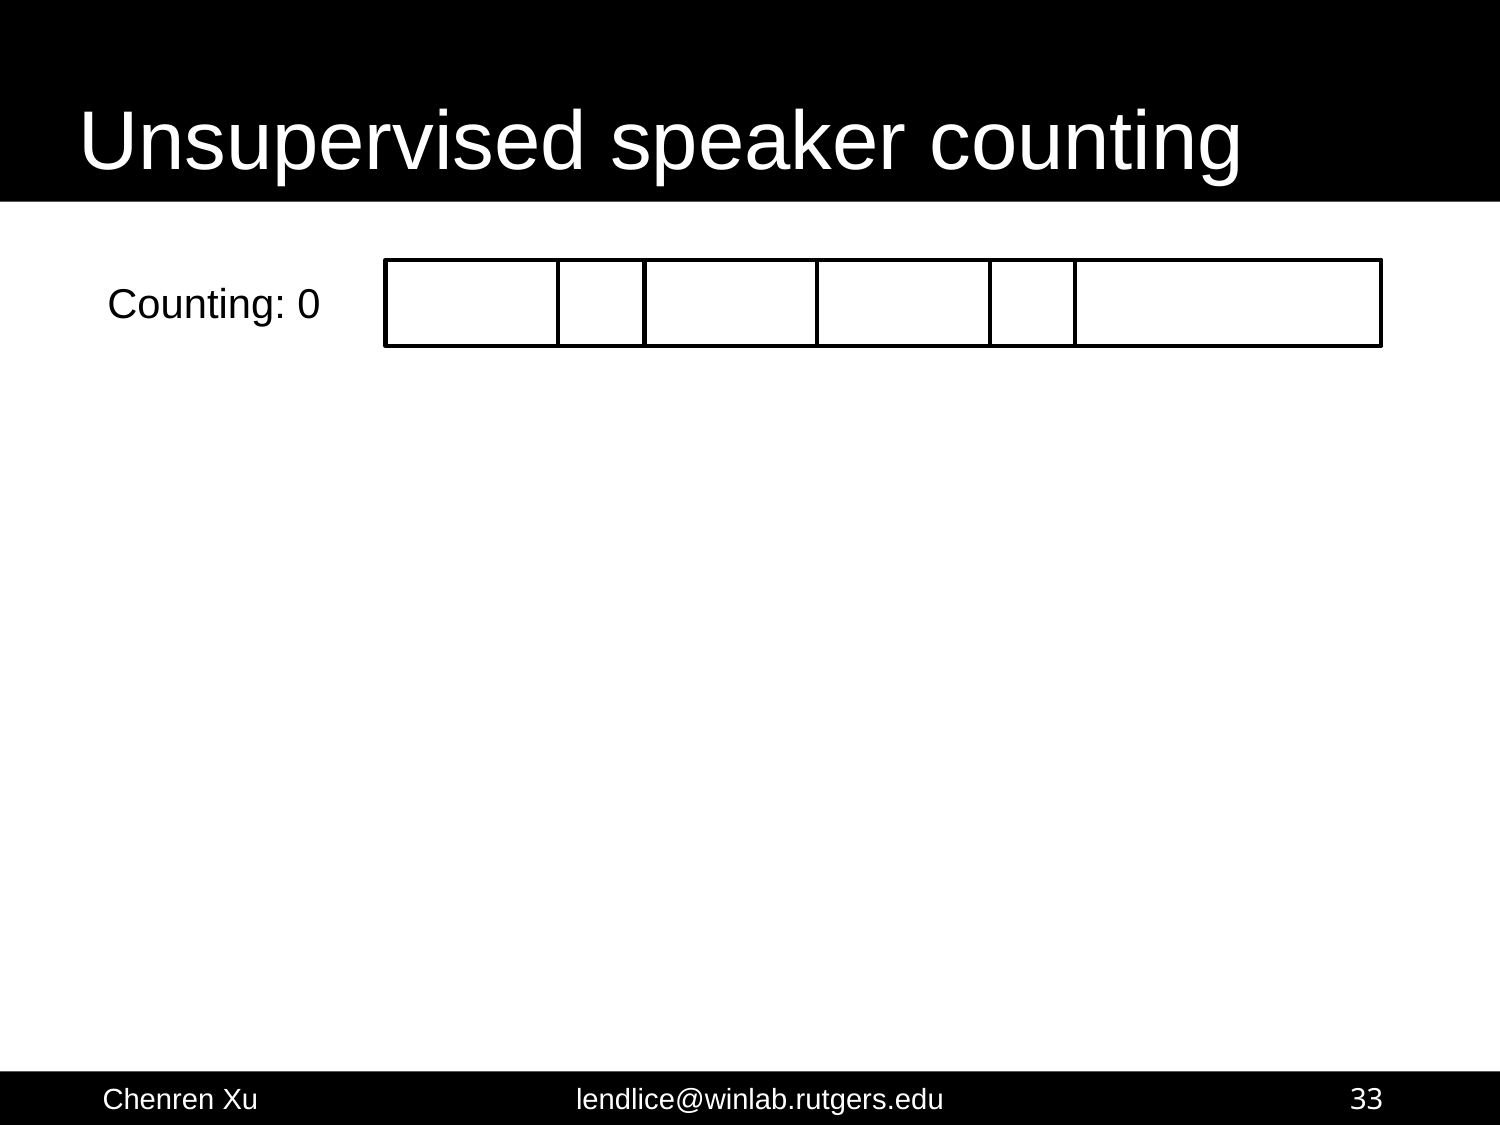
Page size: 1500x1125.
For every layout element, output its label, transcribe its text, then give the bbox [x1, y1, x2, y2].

slide_number 33 [1294, 1073, 1439, 1118]
title Unsupervised speaker counting [62, 68, 1436, 194]
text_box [385, 259, 1382, 347]
text_box Counting: 0 [57, 269, 371, 335]
